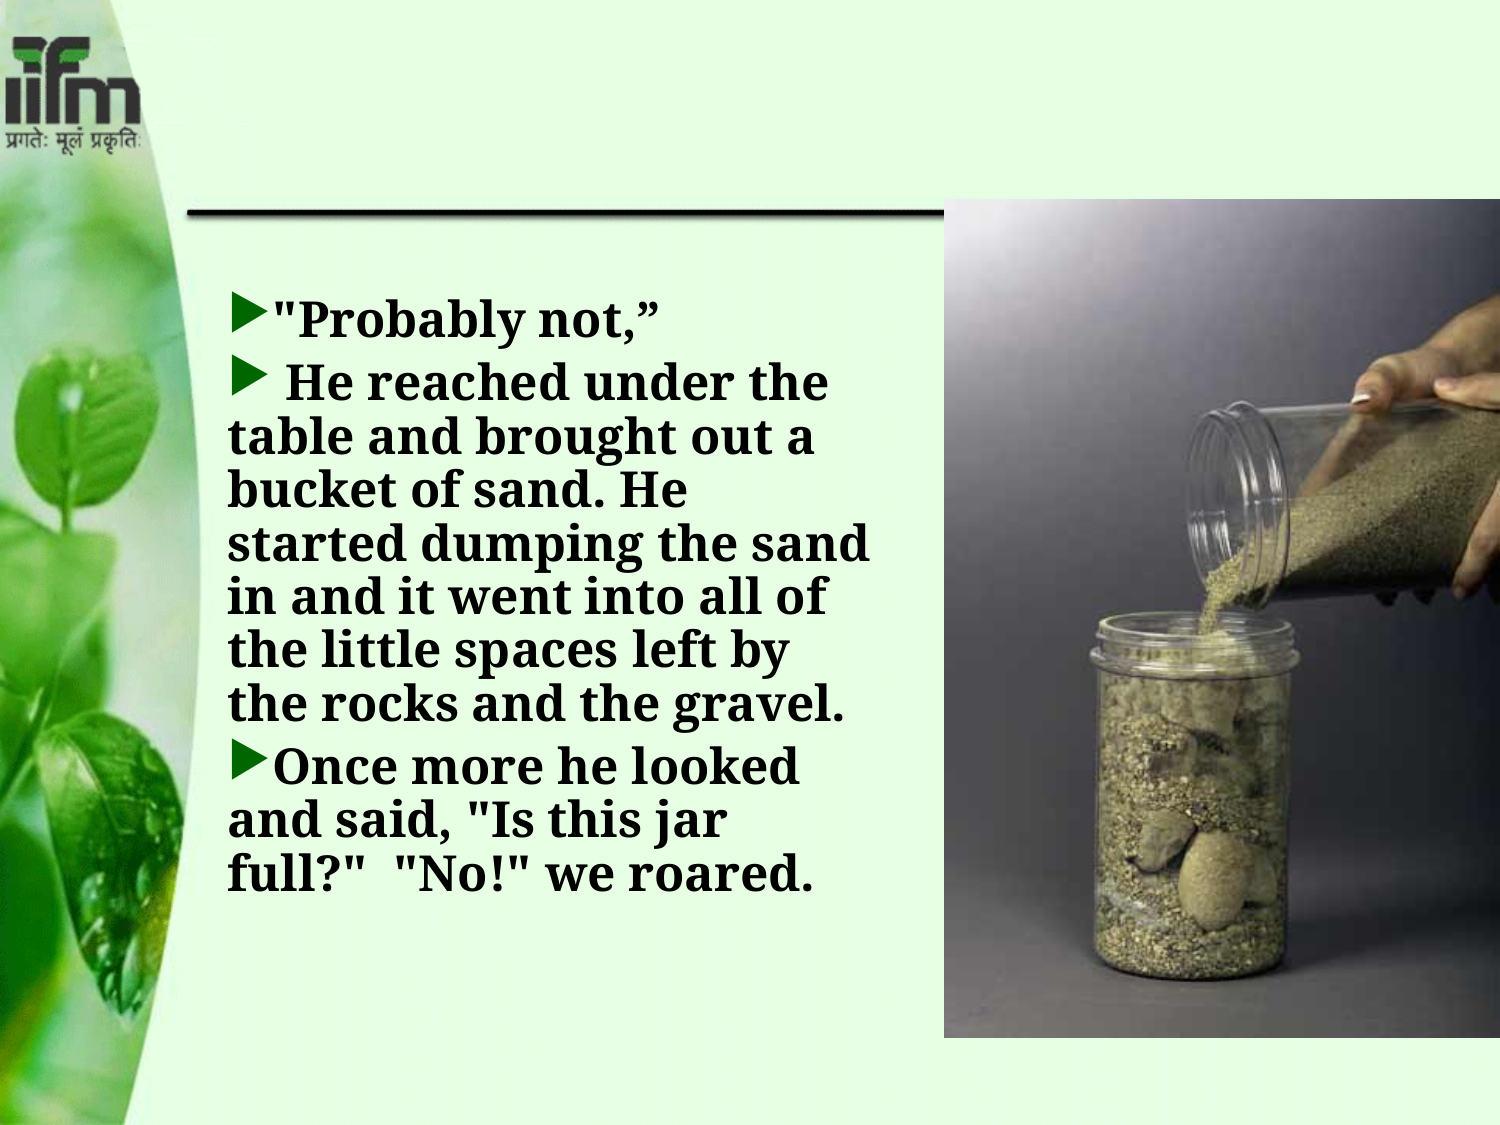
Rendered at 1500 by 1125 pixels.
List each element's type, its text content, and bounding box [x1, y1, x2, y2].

picture [0, 0, 1500, 1125]
list "Probably not,” He reached under the table and brought out a bucket of sand. He started dumping the sand in and it went into all of the little spaces left by the rocks and the gravel. Once more he looked and said, "Is this jar full?" "No!" we roared. [212, 287, 888, 963]
